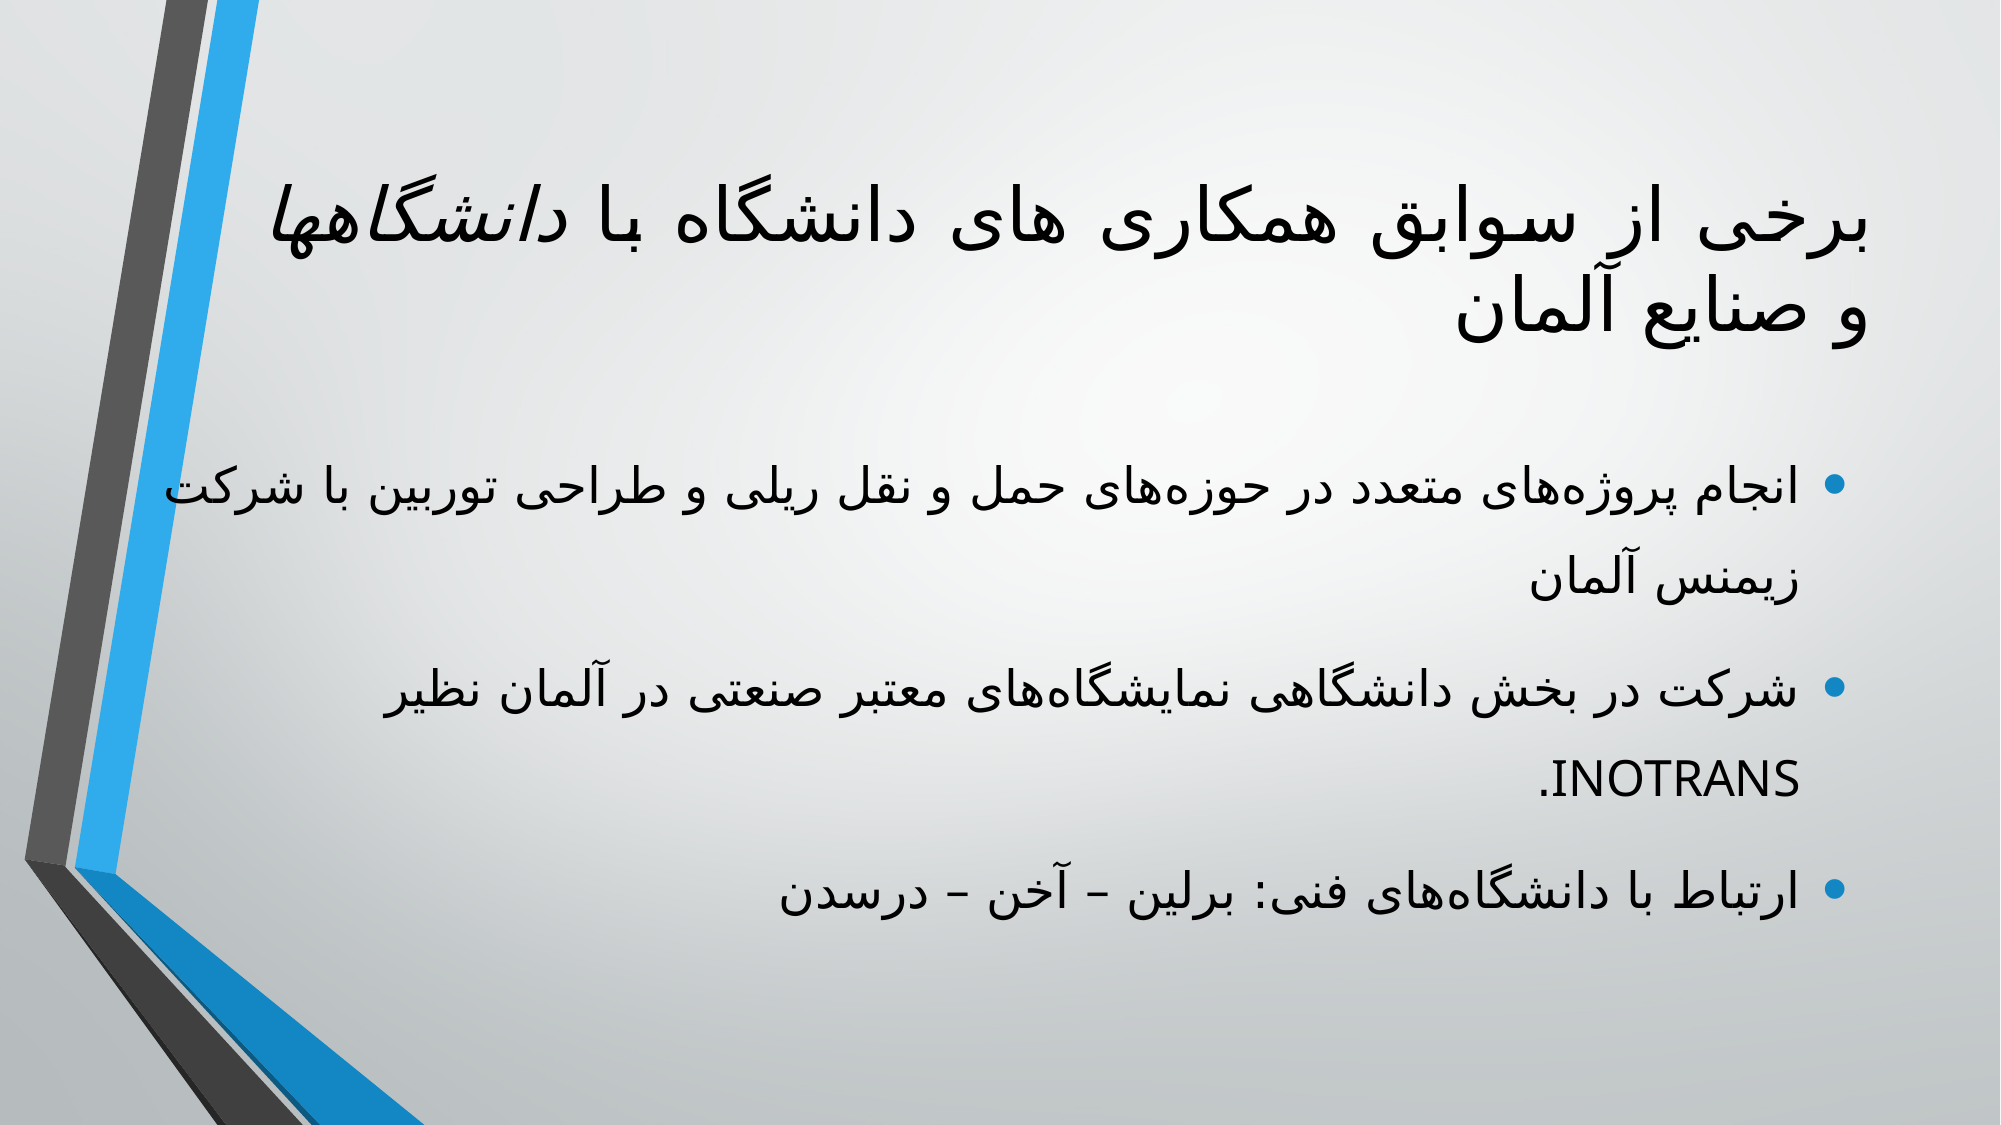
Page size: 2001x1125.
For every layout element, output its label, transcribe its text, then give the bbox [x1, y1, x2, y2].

list انجام پروژه‌های متعدد در حوزه‌های حمل و نقل ریلی و طراحی توربین با شرکت زیمنس آلمان شرکت در بخش دانشگاهی نمایشگاه‌های معتبر صنعتی در آلمان نظیر INOTRANS. ارتباط با دانشگاه‌های فنی: برلین – آخن – درسدن [137, 328, 1863, 1014]
title برخی از سوابق همکاری های دانشگاه با دانشگاهها و صنایع آلمان [243, 112, 1887, 400]
